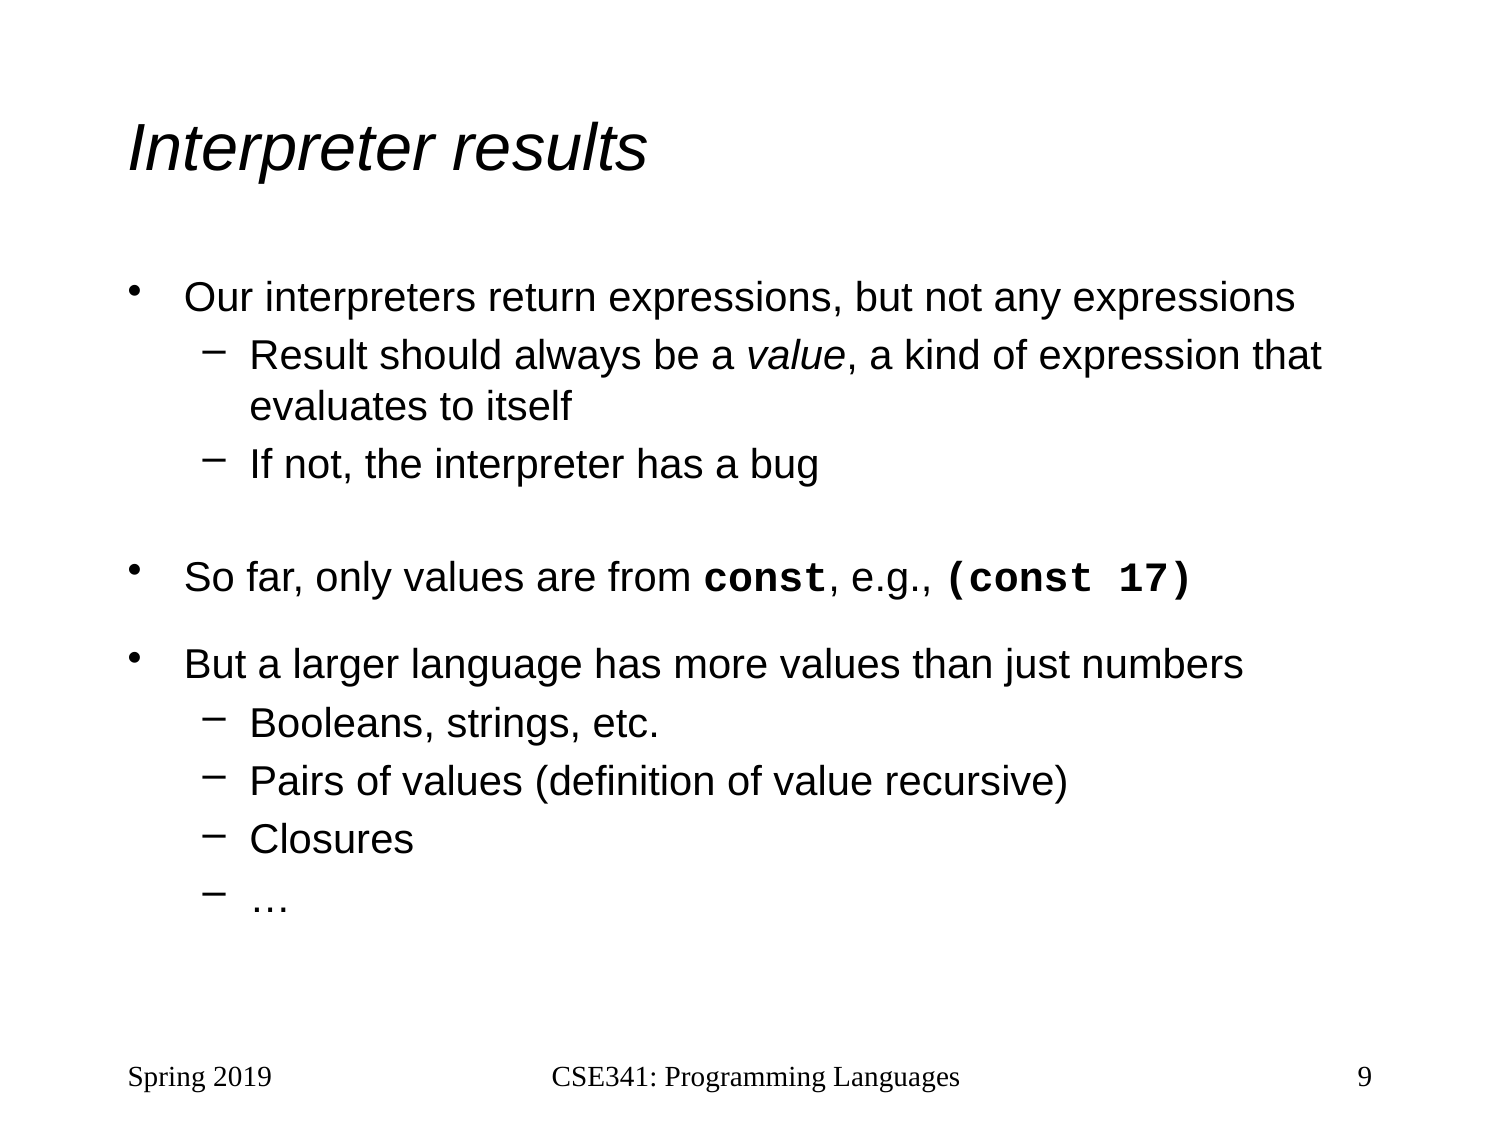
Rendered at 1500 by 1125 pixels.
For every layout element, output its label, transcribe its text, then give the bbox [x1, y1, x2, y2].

title Interpreter results [112, 49, 1388, 238]
list Our interpreters return expressions, but not any expressions Result should always be a value, a kind of expression that evaluates to itself If not, the interpreter has a bug So far, only values are from const, e.g., (const 17) But a larger language has more values than just numbers Booleans, strings, etc. Pairs of values (definition of value recursive) Closures … [112, 262, 1388, 1001]
footer CSE341: Programming Languages [474, 1049, 1038, 1125]
slide_number Spring 2019 [112, 1049, 426, 1125]
slide_number 9 [1074, 1049, 1388, 1125]
